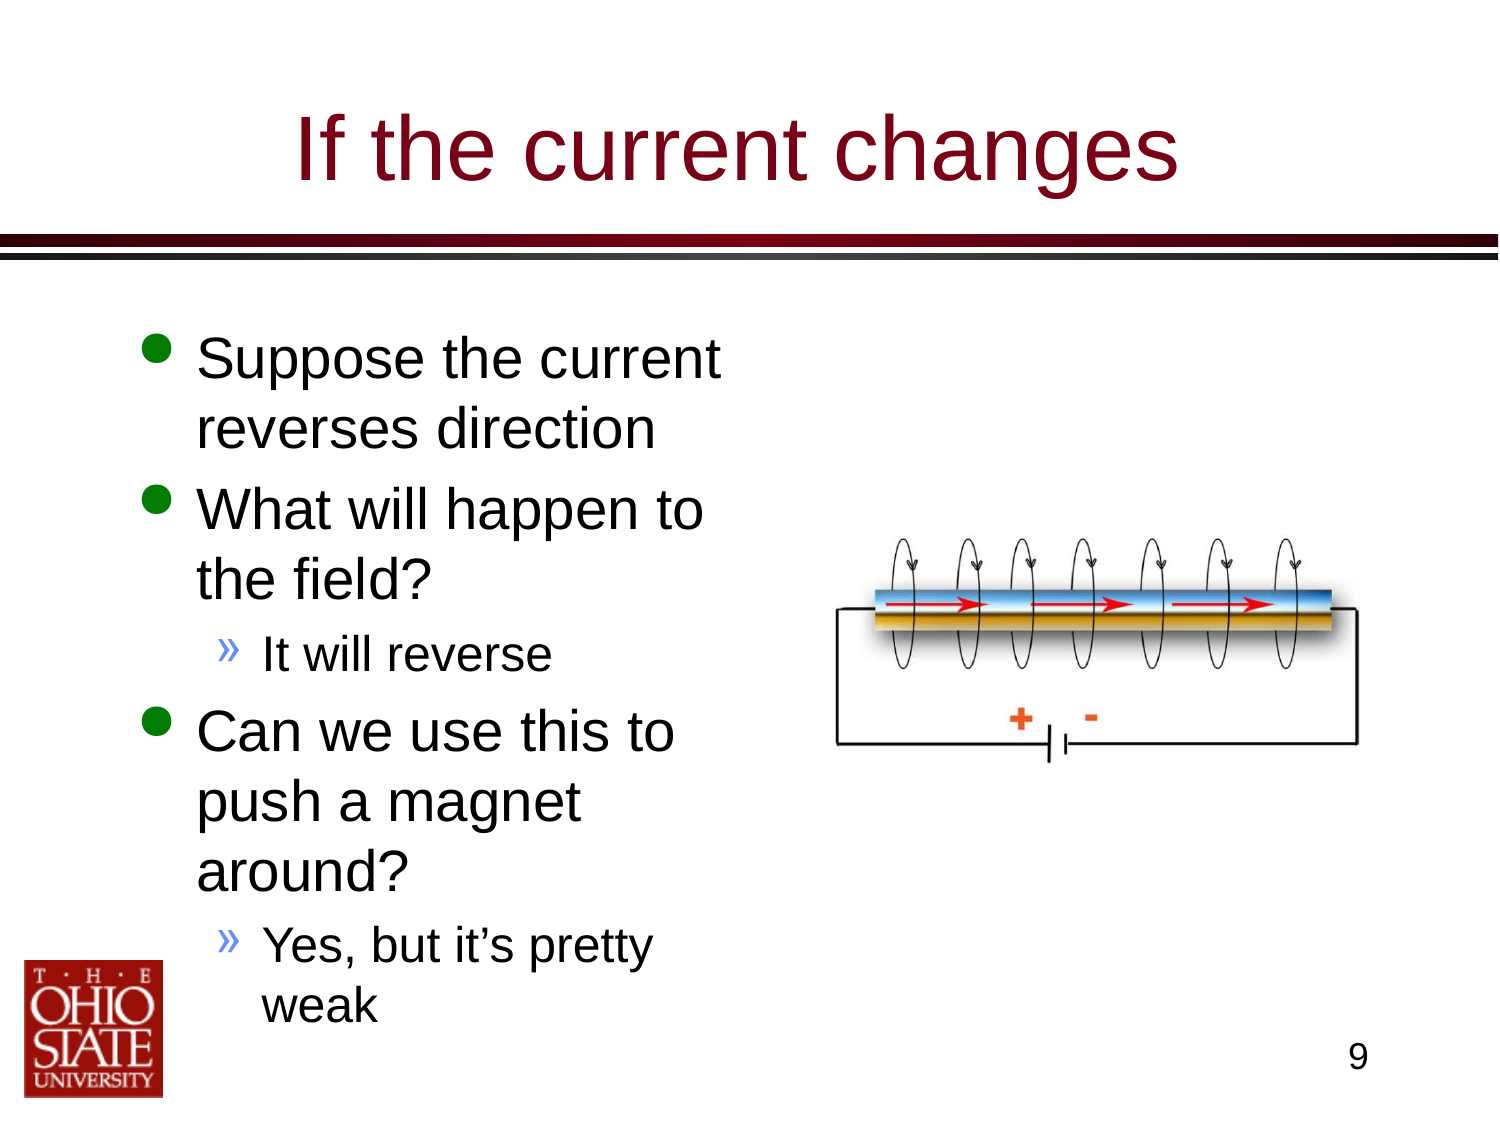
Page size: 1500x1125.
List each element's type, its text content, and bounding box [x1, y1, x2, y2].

title If the current changes [99, 50, 1375, 238]
picture [24, 960, 163, 1098]
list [774, 312, 1401, 988]
list Suppose the current reverses direction What will happen to the field? It will reverse Can we use this to push a magnet around? Yes, but it’s pretty weak [125, 312, 750, 988]
